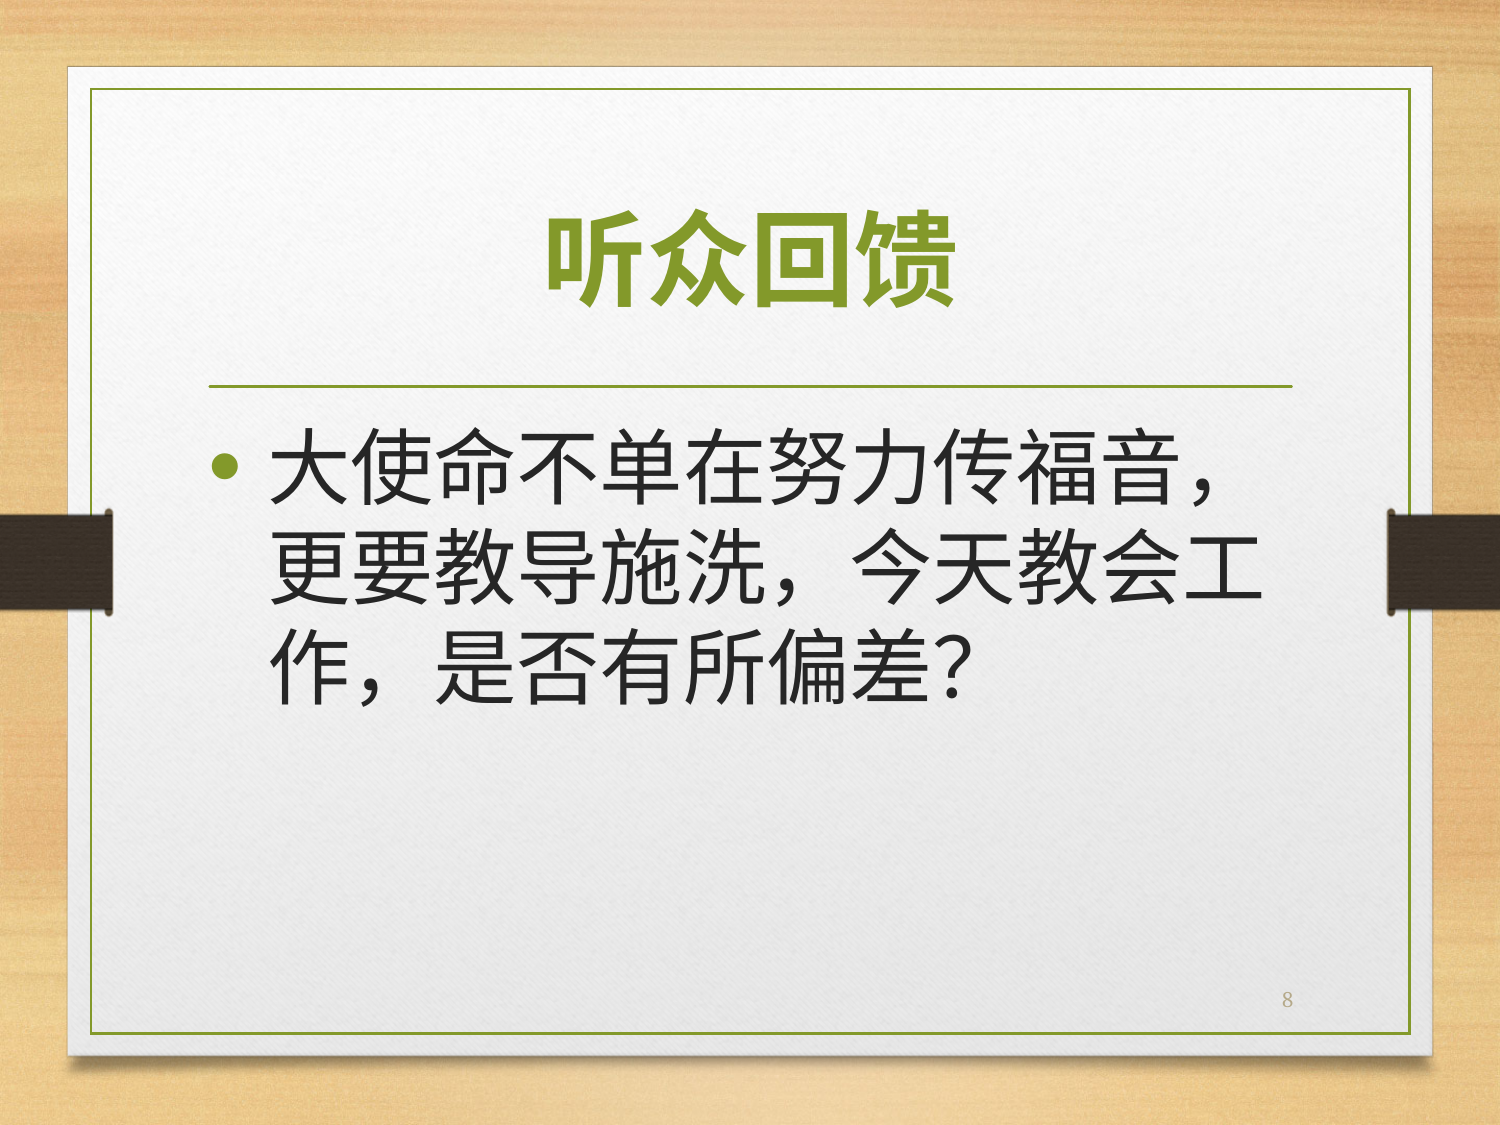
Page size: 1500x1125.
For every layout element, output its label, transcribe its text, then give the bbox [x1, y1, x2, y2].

title 听众回馈 [193, 150, 1309, 365]
picture [0, 0, 1500, 1125]
slide_number 8 [1243, 977, 1309, 1024]
list 大使命不单在努力传福音，更要教导施洗，今天教会工作，是否有所偏差？ [193, 408, 1309, 974]
